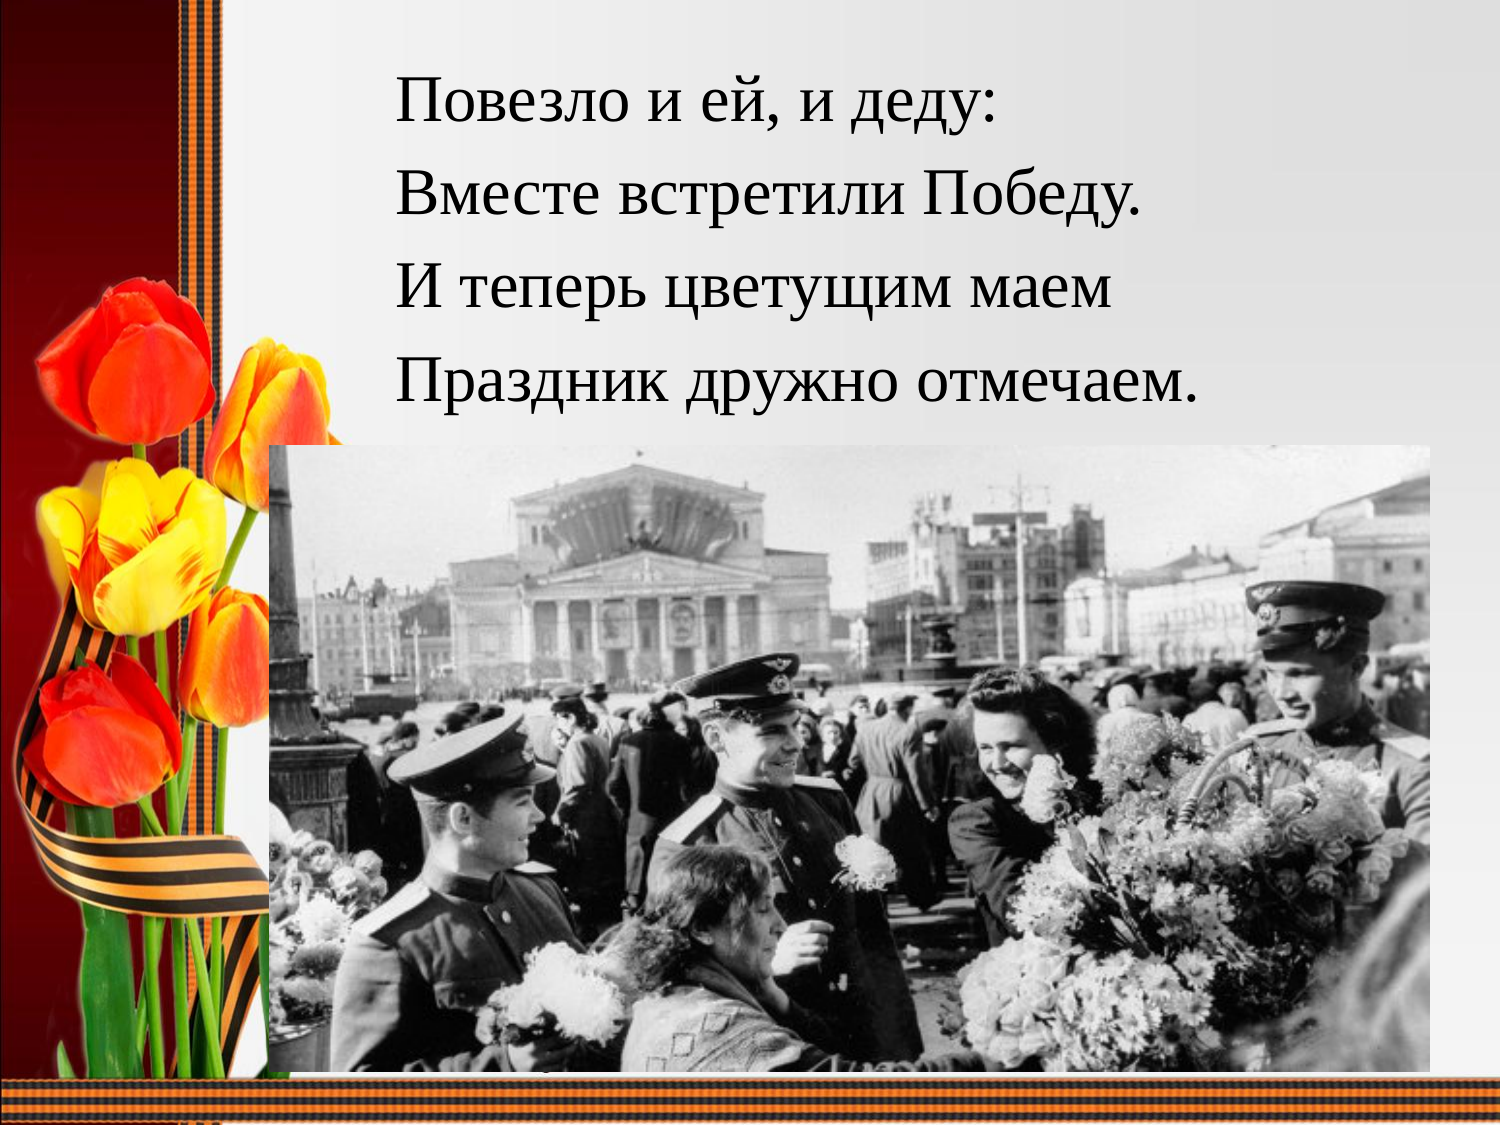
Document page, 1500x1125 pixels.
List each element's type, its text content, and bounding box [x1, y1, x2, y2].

list Повезло и ей, и деду: Вместе встретили Победу. И теперь цветущим маем Праздник дружно отмечаем. [363, 46, 1442, 458]
picture [0, 0, 1500, 1125]
